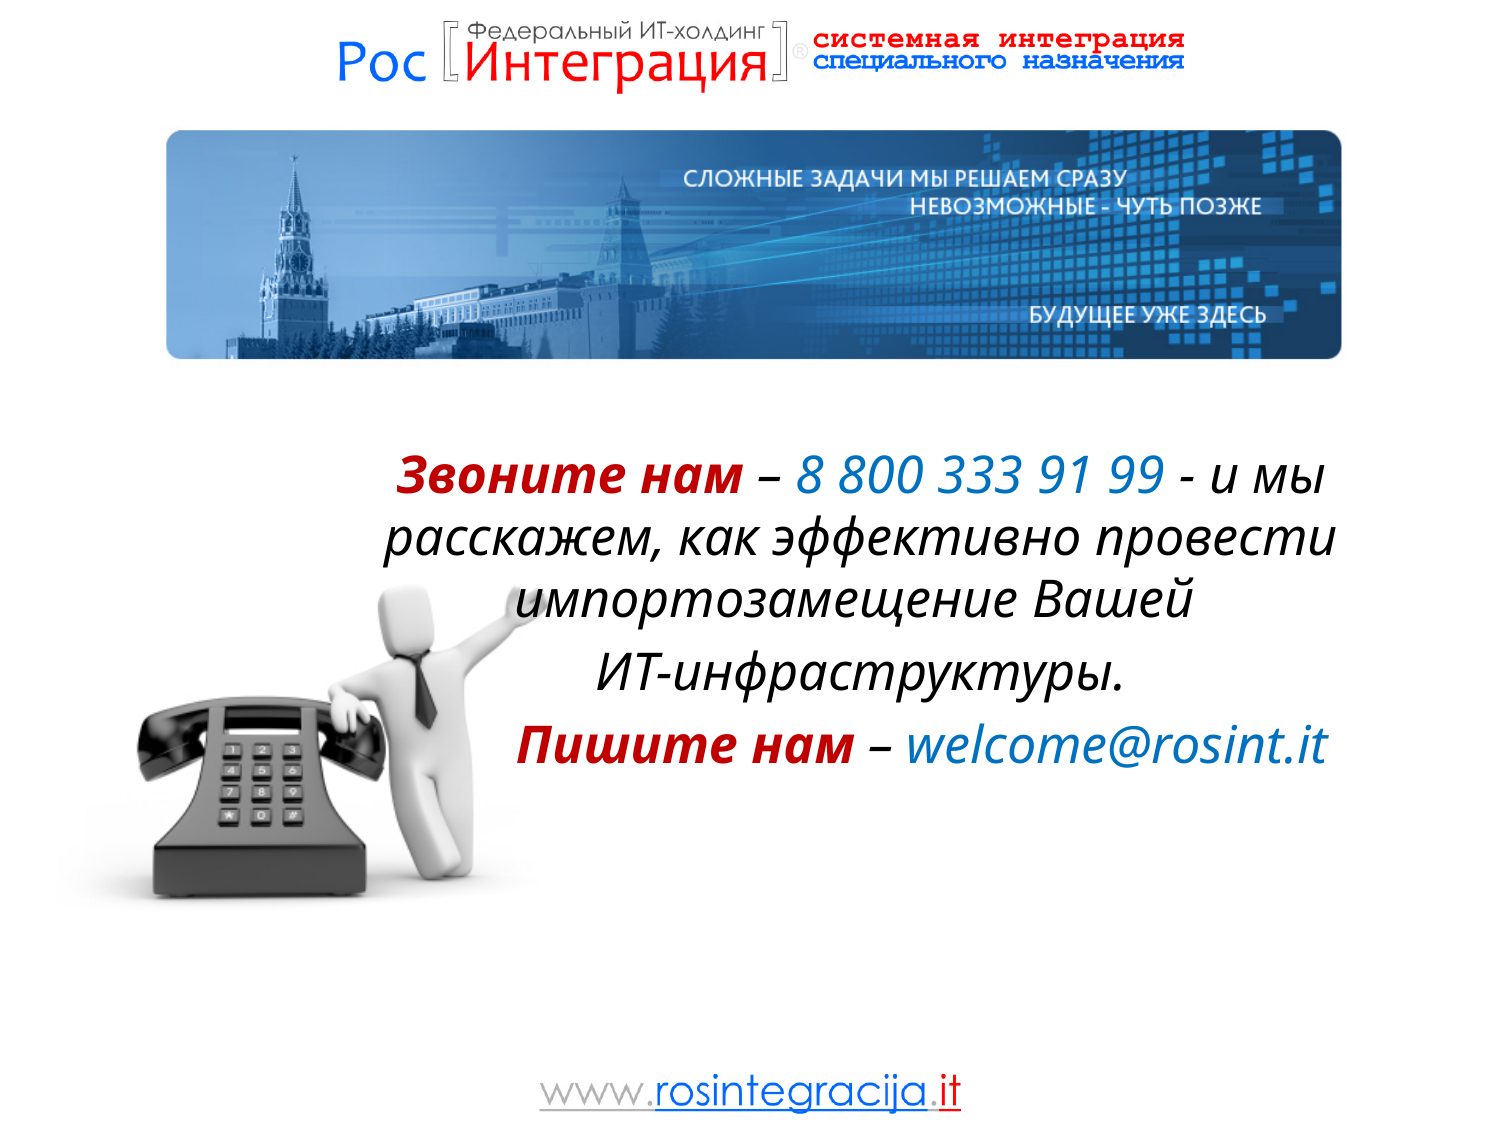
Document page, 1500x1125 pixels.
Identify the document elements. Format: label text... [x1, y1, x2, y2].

picture [23, 503, 649, 973]
picture [152, 116, 1356, 376]
picture [339, 20, 1184, 94]
text_box Звоните нам – 8 800 333 91 99 - и мы расскажем, как эффективно провести импортозамещение Вашей ИТ-инфраструктуры. Пишите нам – welcome@rosint.it [246, 433, 1477, 1020]
picture [538, 1073, 962, 1114]
